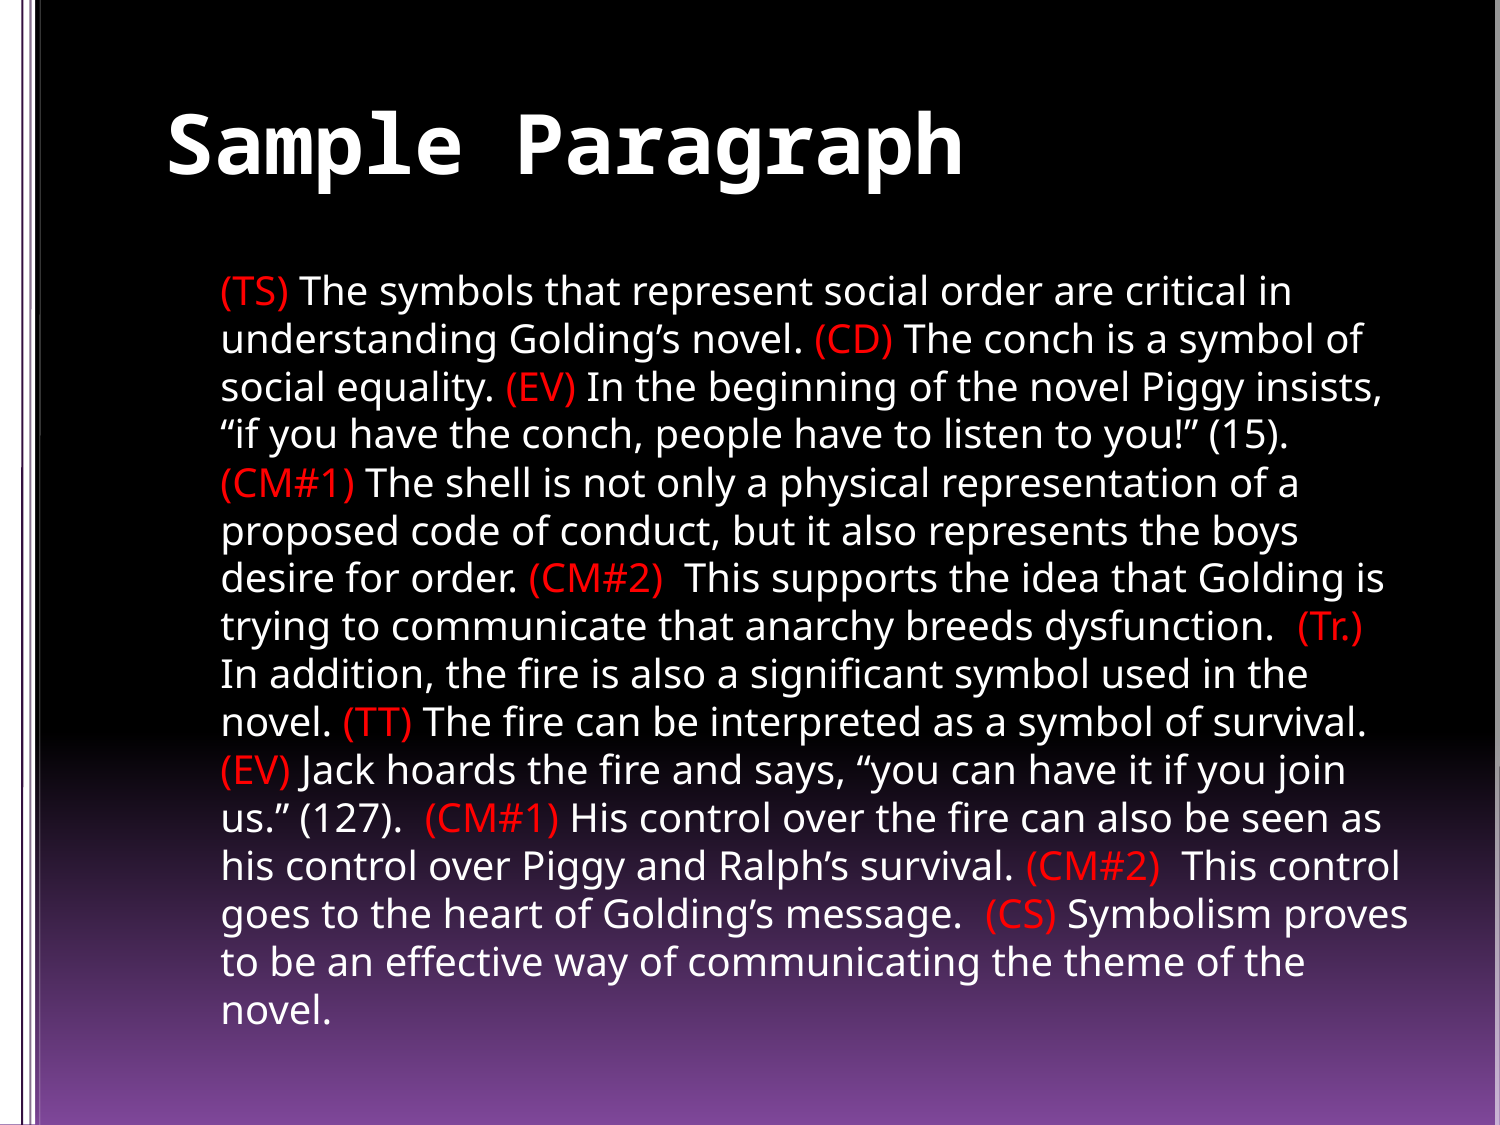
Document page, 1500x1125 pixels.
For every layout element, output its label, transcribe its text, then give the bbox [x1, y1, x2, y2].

title Sample Paragraph [150, 83, 1425, 234]
list (TS) The symbols that represent social order are critical in understanding Golding’s novel. (CD) The conch is a symbol of social equality. (EV) In the beginning of the novel Piggy insists, “if you have the conch, people have to listen to you!” (15). (CM#1) The shell is not only a physical representation of a proposed code of conduct, but it also represents the boys desire for order. (CM#2) This supports the idea that Golding is trying to communicate that anarchy breeds dysfunction. (Tr.) In addition, the fire is also a significant symbol used in the novel. (TT) The fire can be interpreted as a symbol of survival. (EV) Jack hoards the fire and says, “you can have it if you join us.” (127). (CM#1) His control over the fire can also be seen as his control over Piggy and Ralph’s survival. (CM#2) This control goes to the heart of Golding’s message. (CS) Symbolism proves to be an effective way of communicating the theme of the novel. [150, 257, 1425, 1043]
